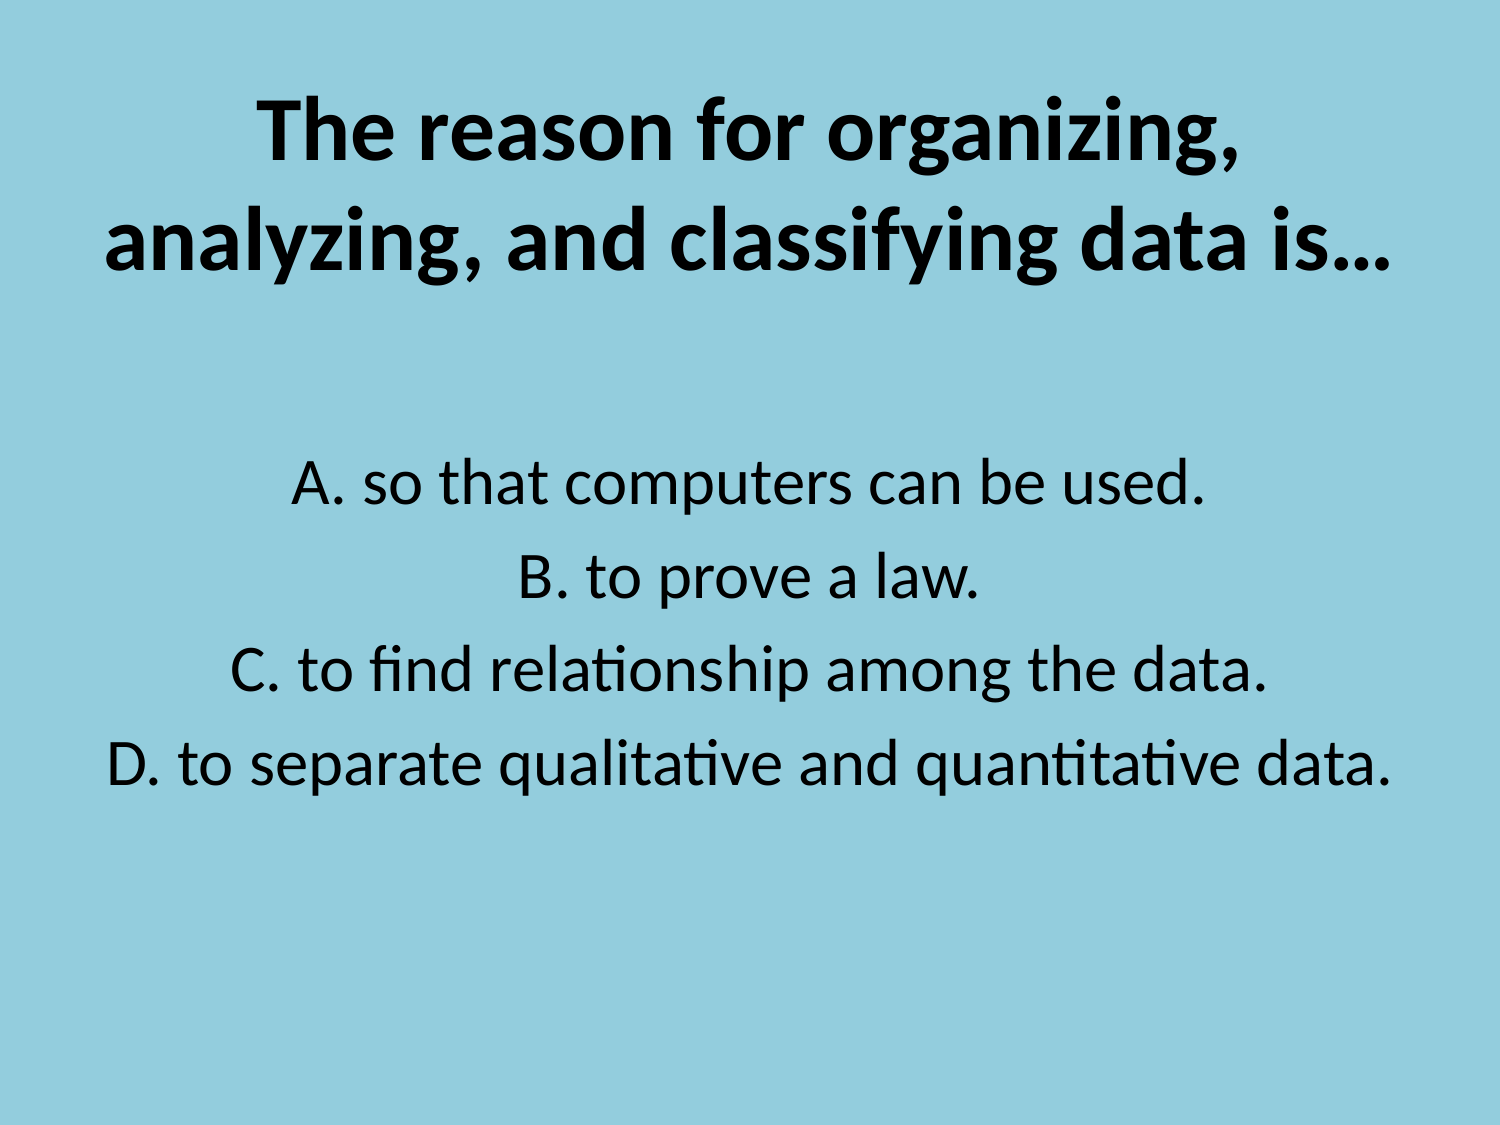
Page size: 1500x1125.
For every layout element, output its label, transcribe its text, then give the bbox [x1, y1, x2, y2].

title The reason for organizing, analyzing, and classifying data is… [75, 45, 1425, 313]
list A. so that computers can be used. B. to prove a law. C. to find relationship among the data. D. to separate qualitative and quantitative data. [75, 337, 1425, 1005]
